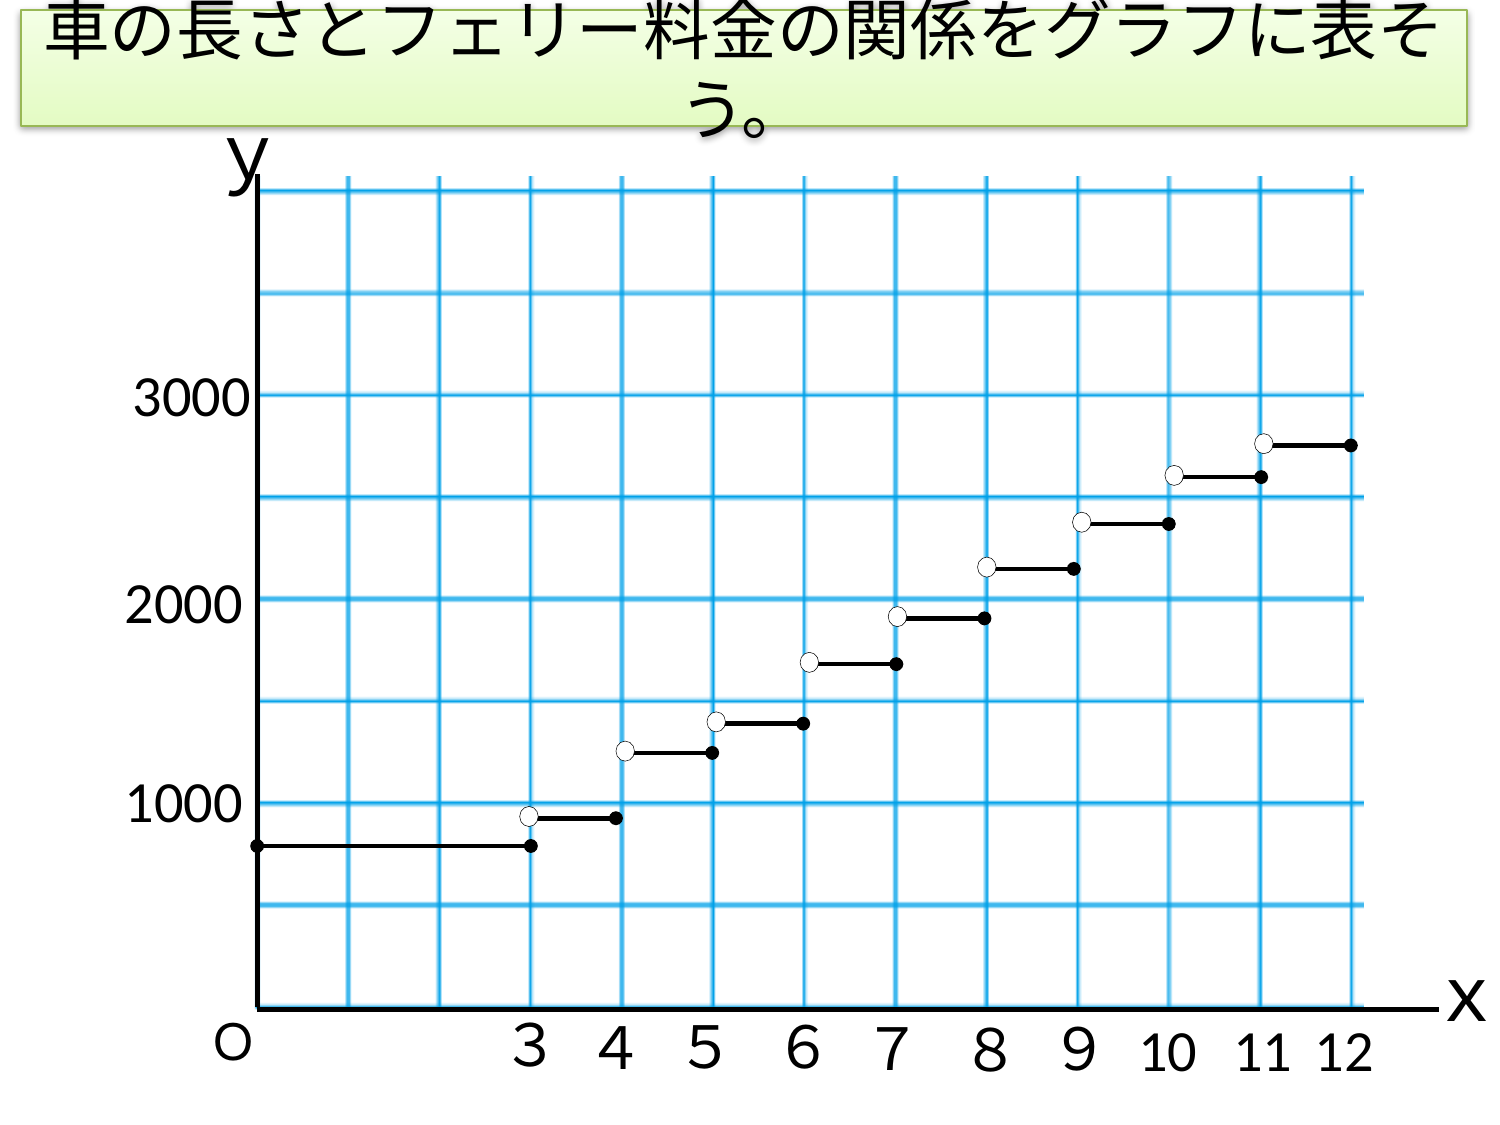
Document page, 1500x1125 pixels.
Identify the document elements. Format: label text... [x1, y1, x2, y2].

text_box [799, 652, 897, 673]
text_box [977, 556, 1075, 578]
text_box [519, 806, 617, 827]
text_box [706, 711, 804, 733]
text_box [1072, 511, 1169, 533]
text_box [108, 96, 1500, 1116]
title 車の長さとフェリー料金の関係をグラフに表そう。 [20, 9, 1468, 127]
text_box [1164, 465, 1262, 486]
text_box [887, 606, 985, 627]
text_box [615, 740, 713, 762]
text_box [1254, 433, 1352, 454]
